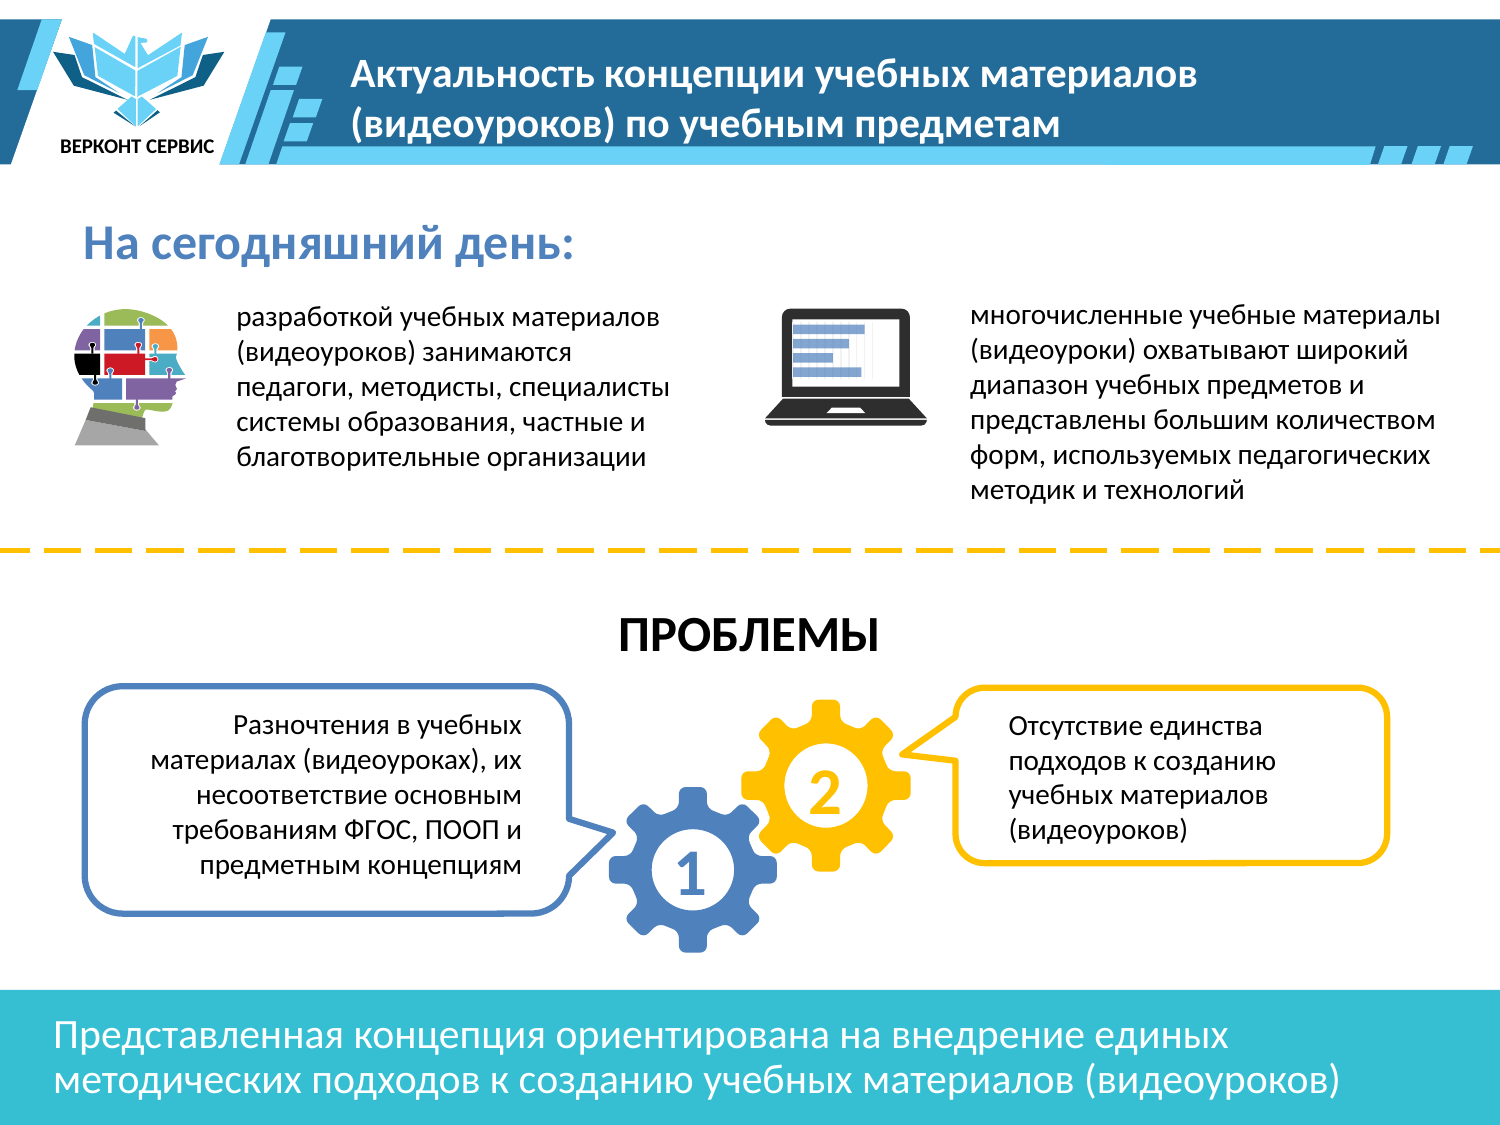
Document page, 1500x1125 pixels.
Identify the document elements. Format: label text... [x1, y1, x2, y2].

text_box [741, 699, 911, 872]
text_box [764, 308, 928, 426]
text_box 2 [794, 740, 858, 836]
text_box [608, 787, 777, 953]
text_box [73, 308, 187, 446]
text_box многочисленные учебные материалы (видеоуроки) охватывают широкий диапазон учебных предметов и представлены большим количеством форм, используемых педагогических методик и технологий [955, 288, 1459, 513]
text_box [900, 685, 1390, 866]
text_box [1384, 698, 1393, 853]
text_box разработкой учебных материалов (видеоуроков) занимаются педагоги, методисты, специалисты системы образования, частные и благотворительные организации [221, 289, 689, 480]
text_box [0, 0, 1500, 196]
text_box 1 [658, 821, 718, 917]
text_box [0, 987, 1500, 1125]
subtitle На сегодняшний день: [68, 205, 1251, 278]
text_box [82, 684, 616, 916]
text_box ПРОБЛЕМЫ [159, 593, 1341, 669]
